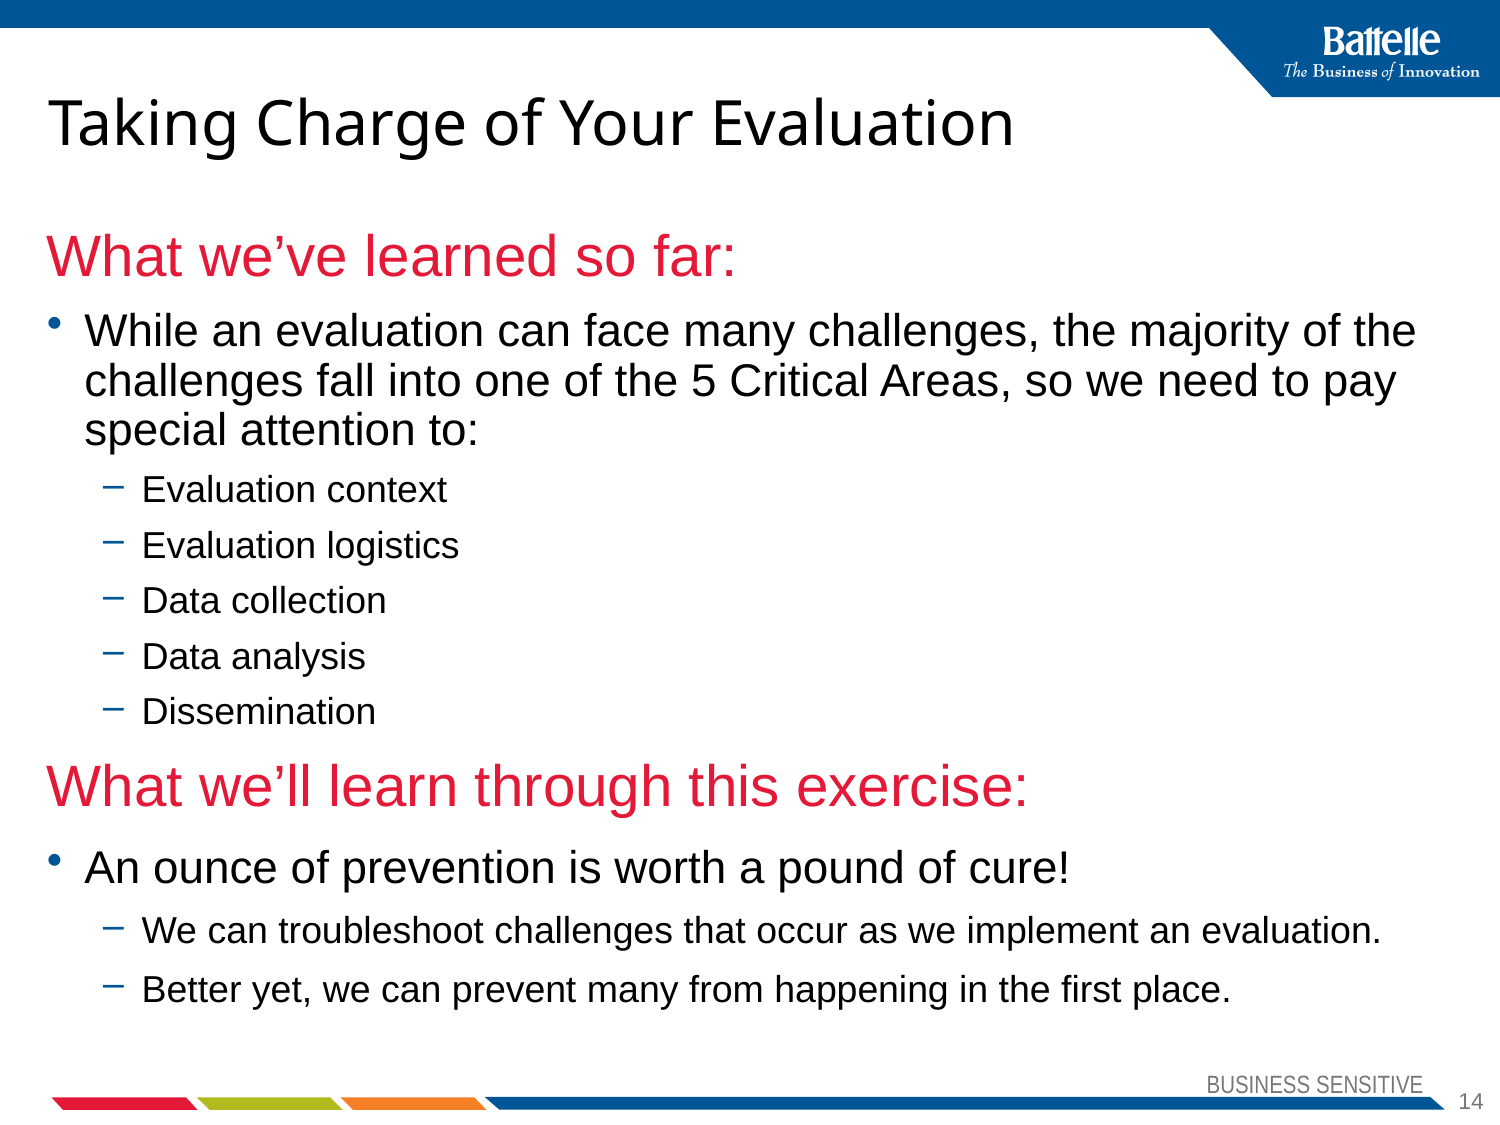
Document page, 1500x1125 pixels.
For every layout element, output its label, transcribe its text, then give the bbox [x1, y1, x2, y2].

list What we’ve learned so far: While an evaluation can face many challenges, the majority of the challenges fall into one of the 5 Critical Areas, so we need to pay special attention to: Evaluation context Evaluation logistics Data collection Data analysis Dissemination What we’ll learn through this exercise: An ounce of prevention is worth a pound of cure! We can troubleshoot challenges that occur as we implement an evaluation. Better yet, we can prevent many from happening in the first place. [46, 225, 1447, 1125]
picture [1284, 26, 1480, 81]
title Taking Charge of Your Evaluation [47, 90, 1272, 160]
